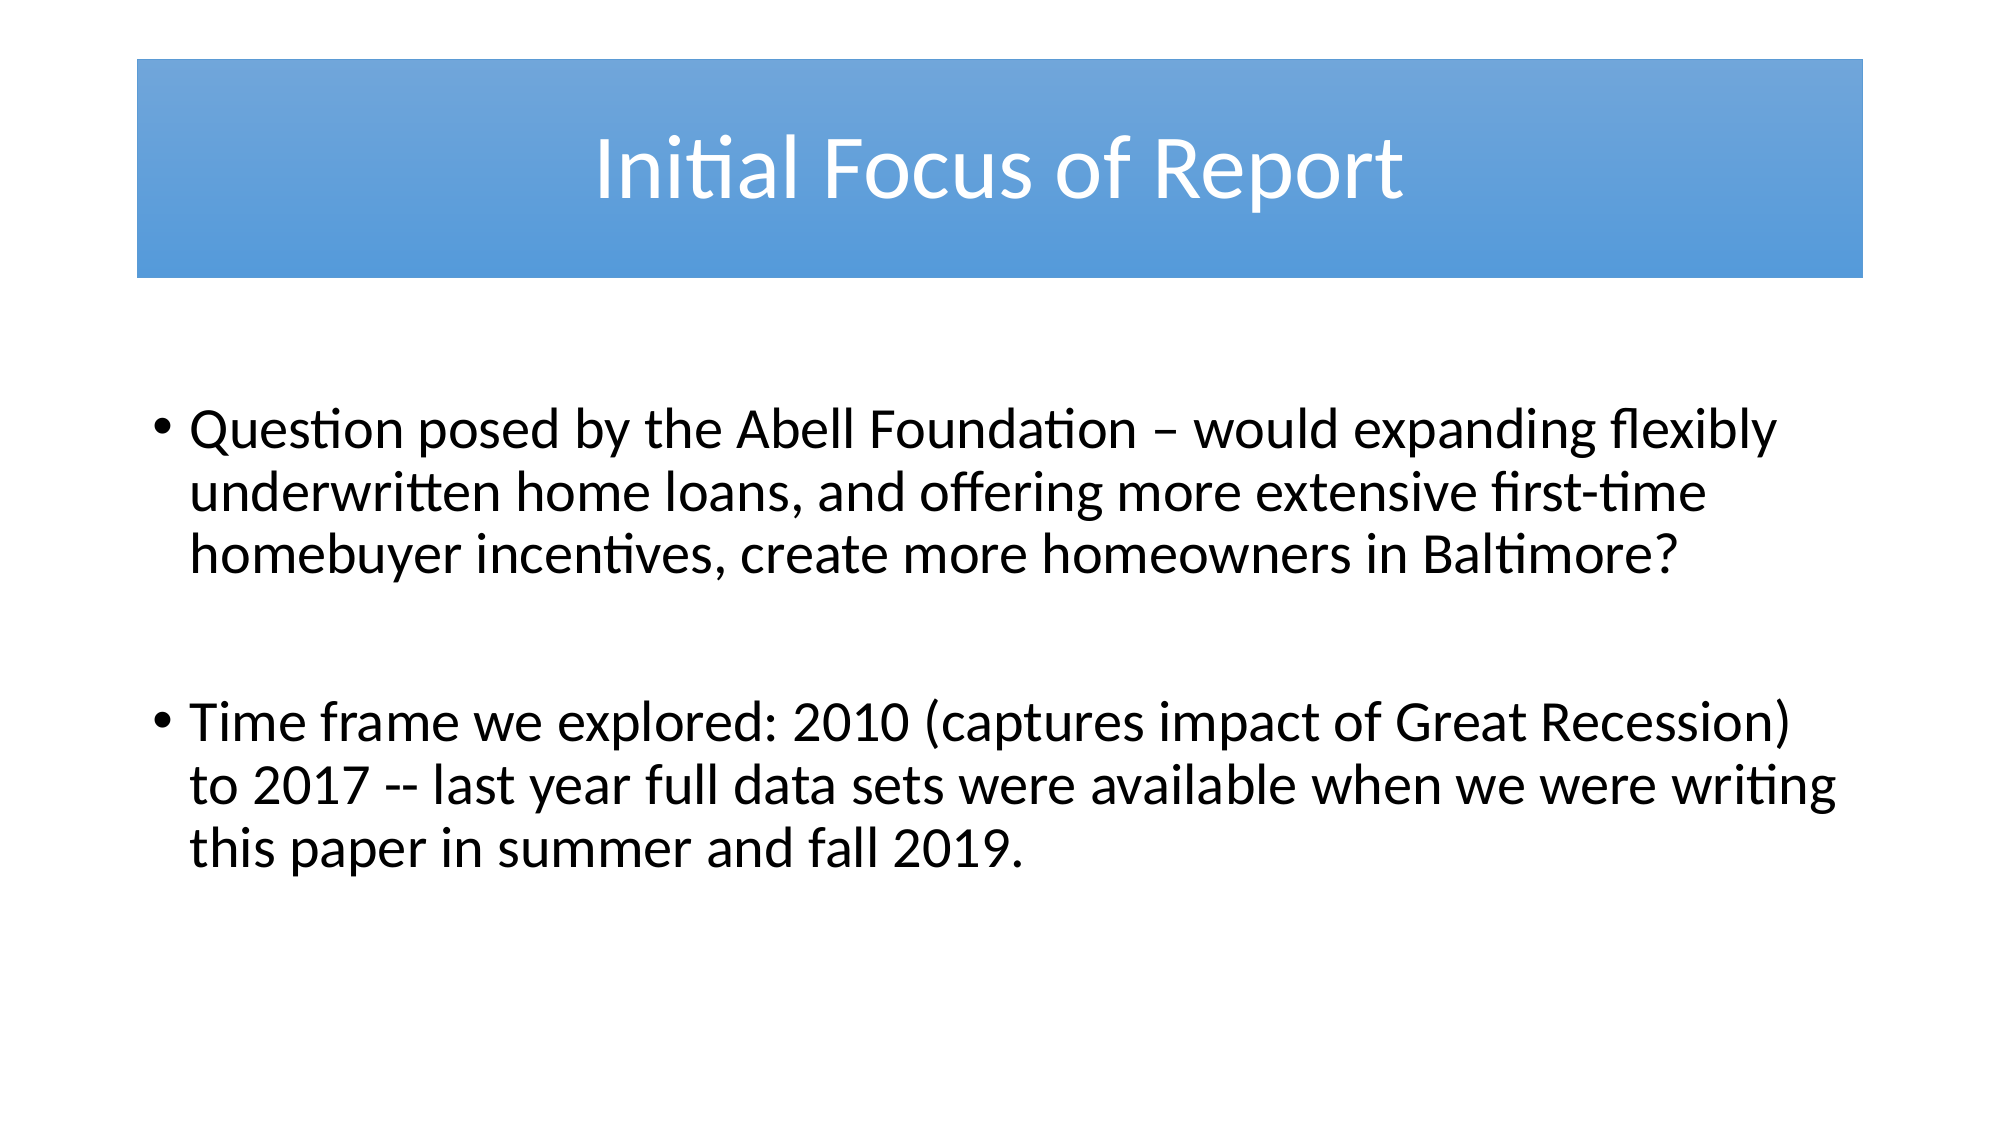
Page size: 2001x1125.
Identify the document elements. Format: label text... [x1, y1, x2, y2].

title Initial Focus of Report [137, 59, 1863, 278]
list Question posed by the Abell Foundation – would expanding flexibly underwritten home loans, and offering more extensive first-time homebuyer incentives, create more homeowners in Baltimore? Time frame we explored: 2010 (captures impact of Great Recession) to 2017 -- last year full data sets were available when we were writing this paper in summer and fall 2019. [137, 299, 1863, 1014]
